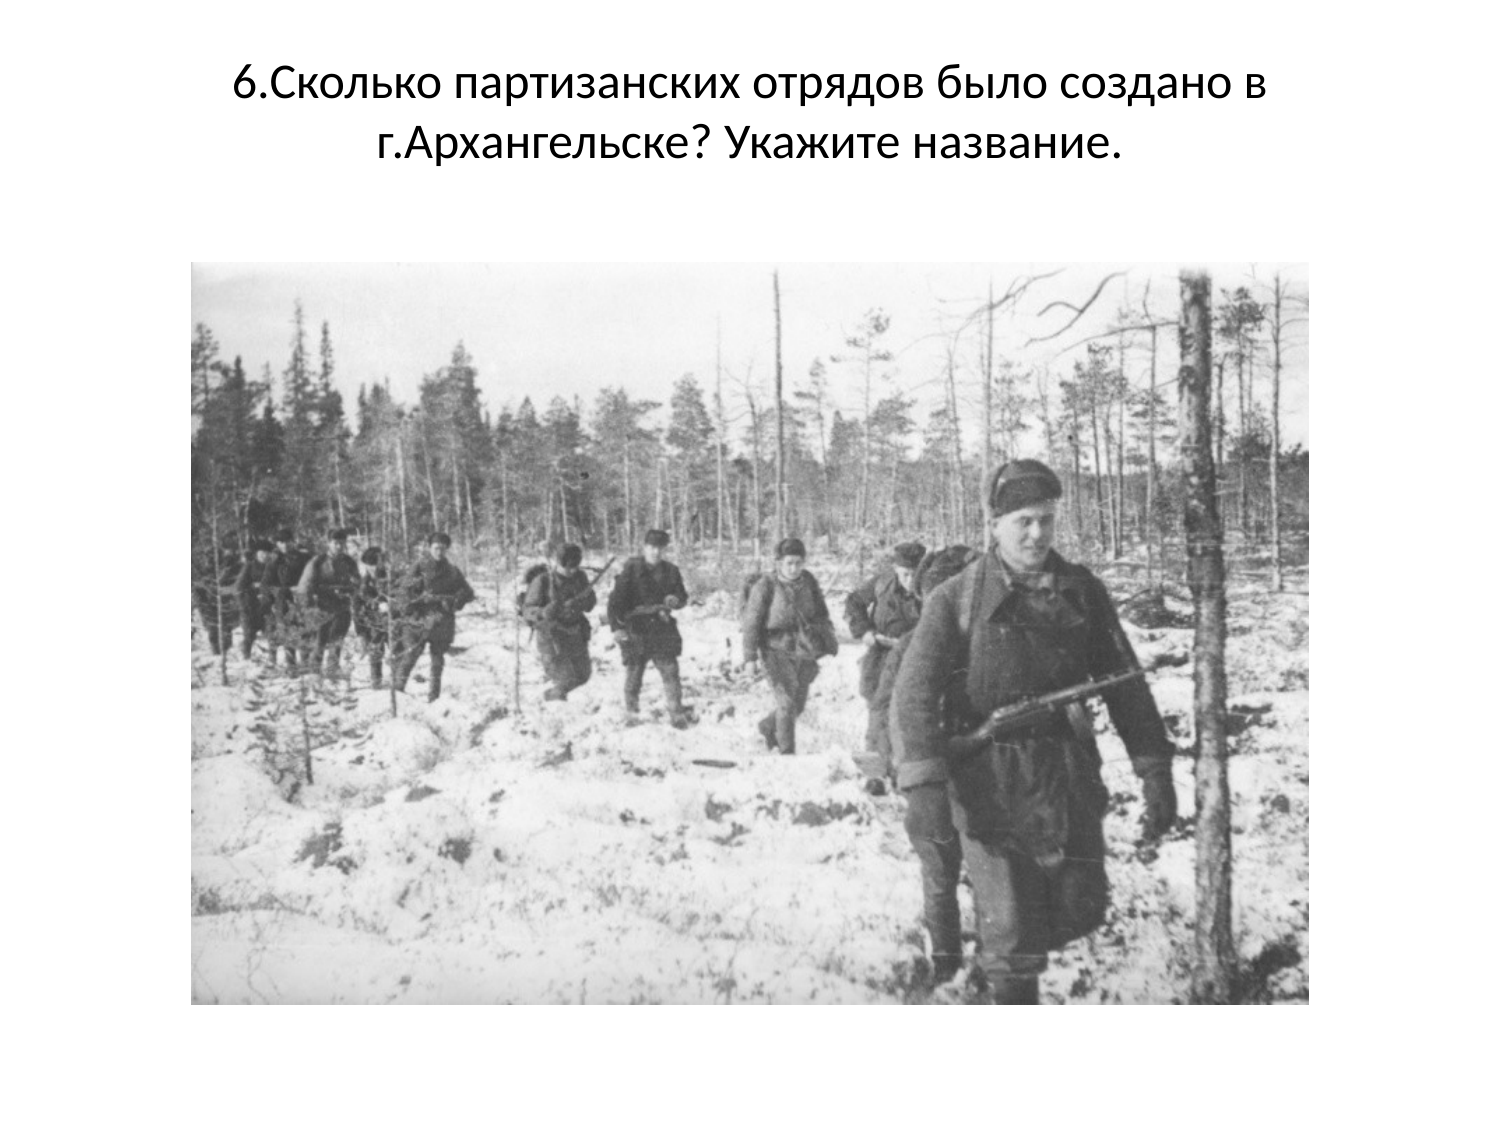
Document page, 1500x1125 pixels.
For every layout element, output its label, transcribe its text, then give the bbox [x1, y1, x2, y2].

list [191, 262, 1309, 1006]
title 6.Сколько партизанских отрядов было создано в г.Архангельске? Укажите название. [75, 45, 1425, 233]
